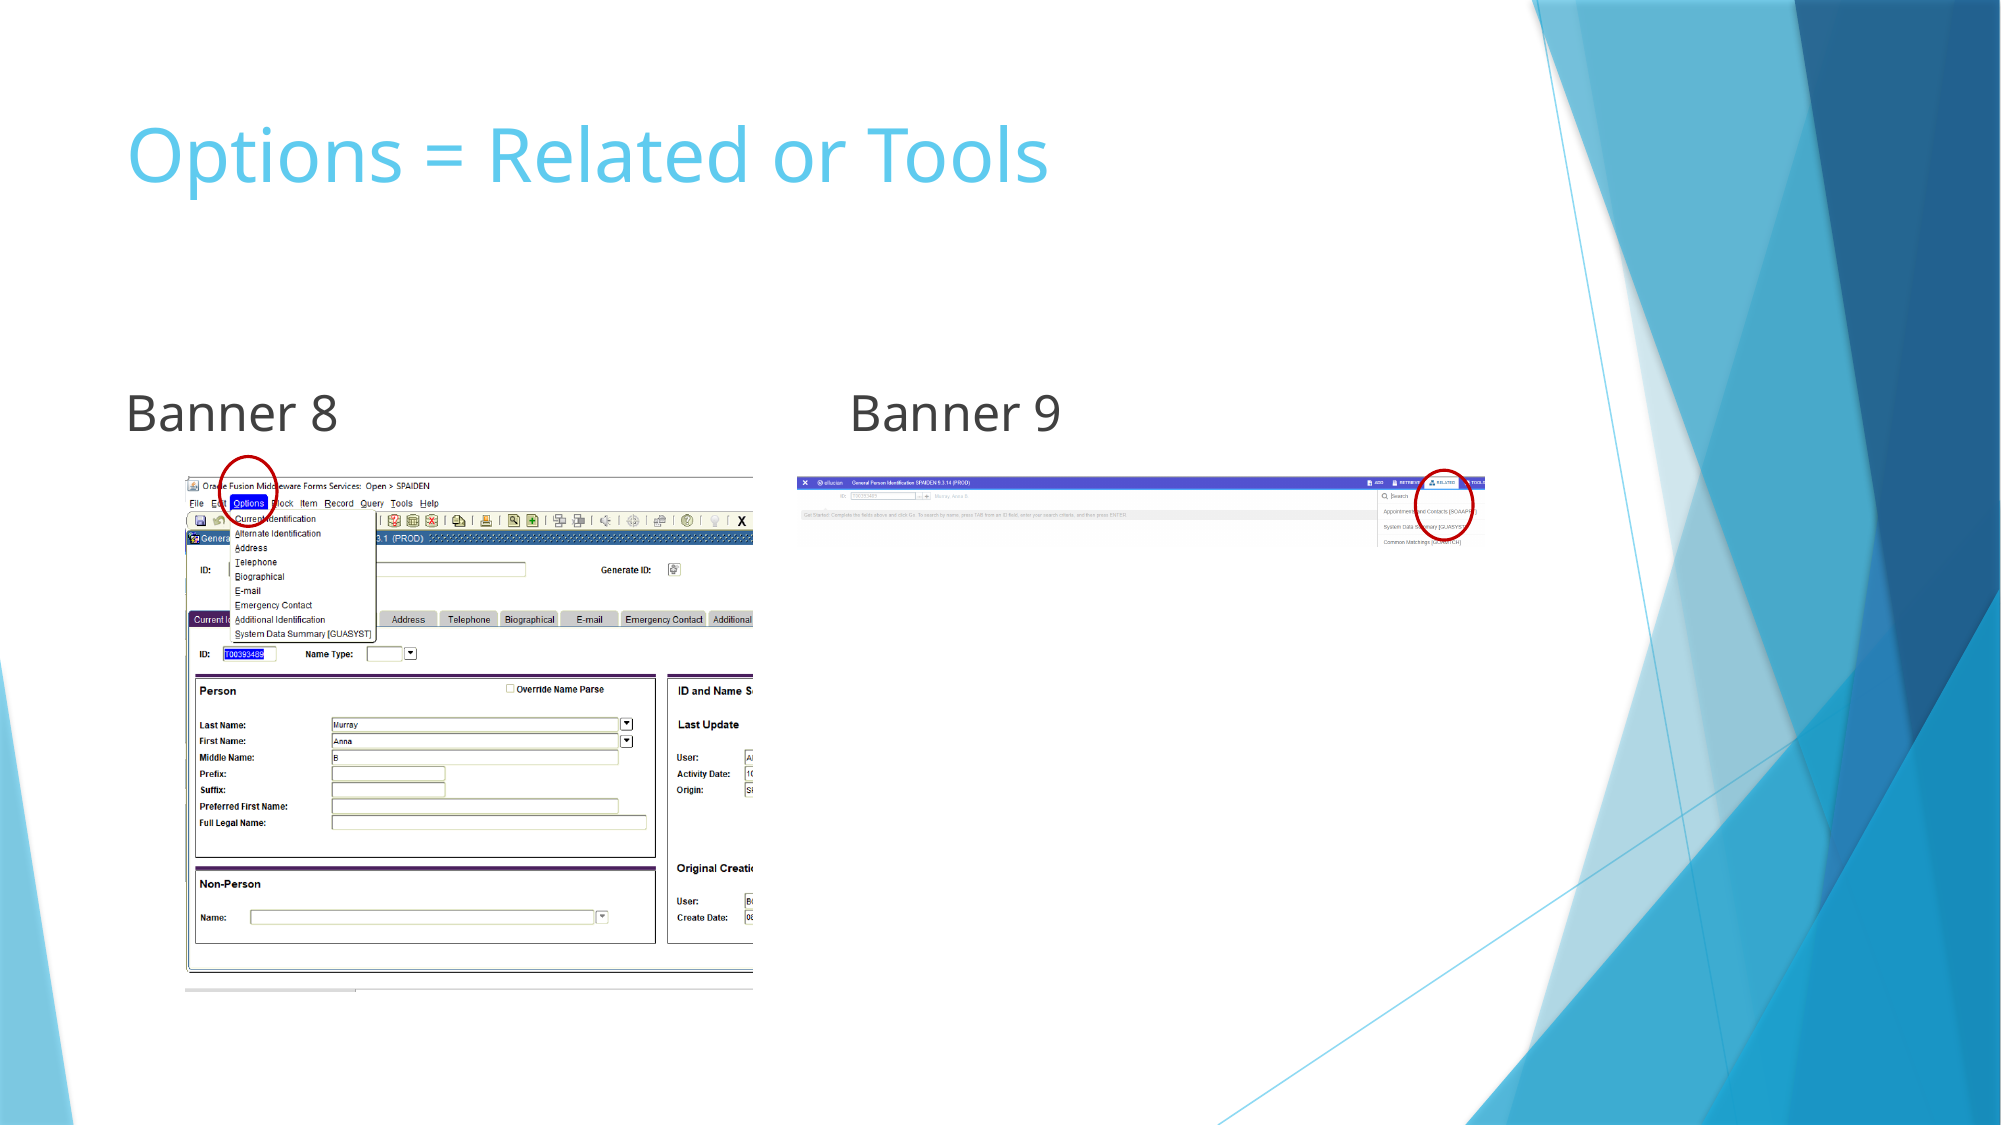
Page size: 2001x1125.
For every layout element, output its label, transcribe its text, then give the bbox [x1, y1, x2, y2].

list Banner 9 [834, 354, 1522, 449]
text_box [221, 454, 276, 475]
title Options = Related or Tools [111, 99, 1522, 317]
text_box [1427, 468, 1462, 475]
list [185, 475, 754, 992]
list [796, 475, 1485, 548]
list Banner 8 [110, 354, 798, 449]
